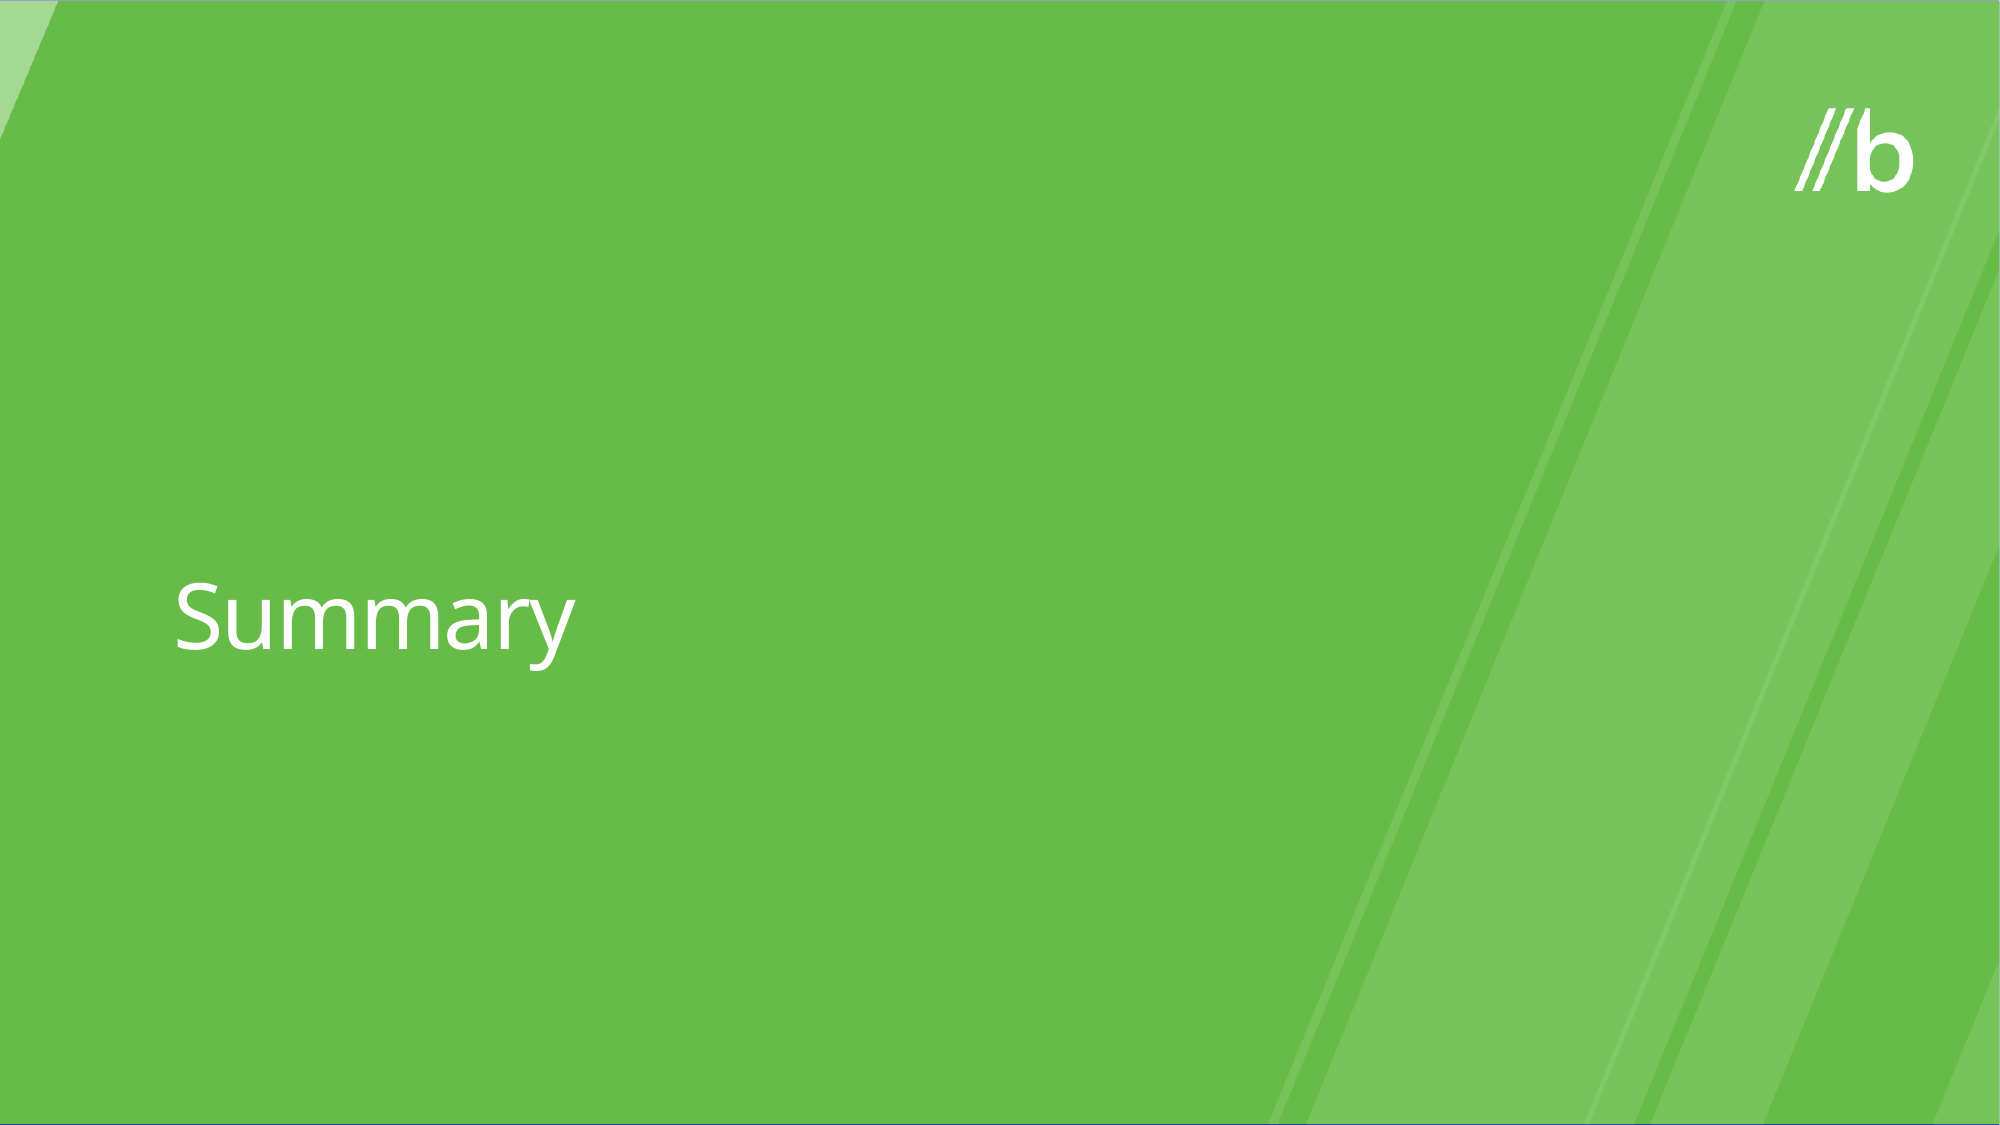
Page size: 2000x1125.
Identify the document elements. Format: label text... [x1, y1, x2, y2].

text_box Summary [159, 563, 1579, 677]
picture [0, 0, 2000, 1125]
